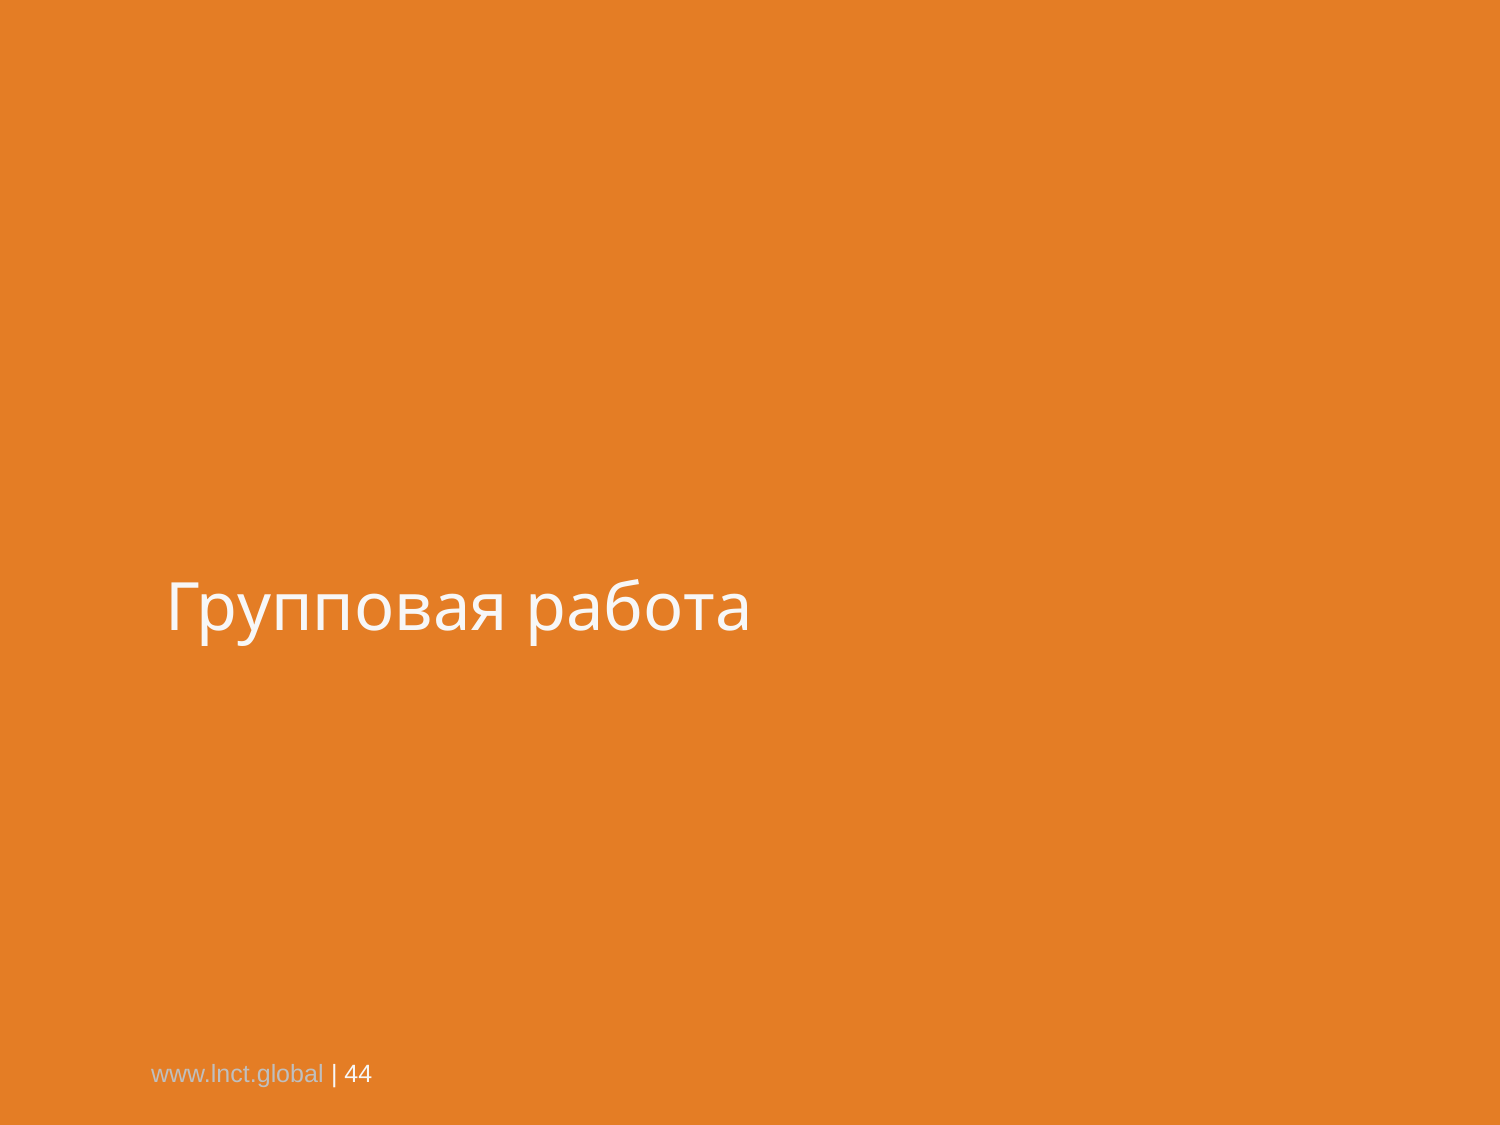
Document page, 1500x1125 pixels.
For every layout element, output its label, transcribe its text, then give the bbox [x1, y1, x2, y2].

title Групповая работа [150, 464, 1500, 652]
slide_number www.lnct.global | 44 [37, 1042, 388, 1103]
